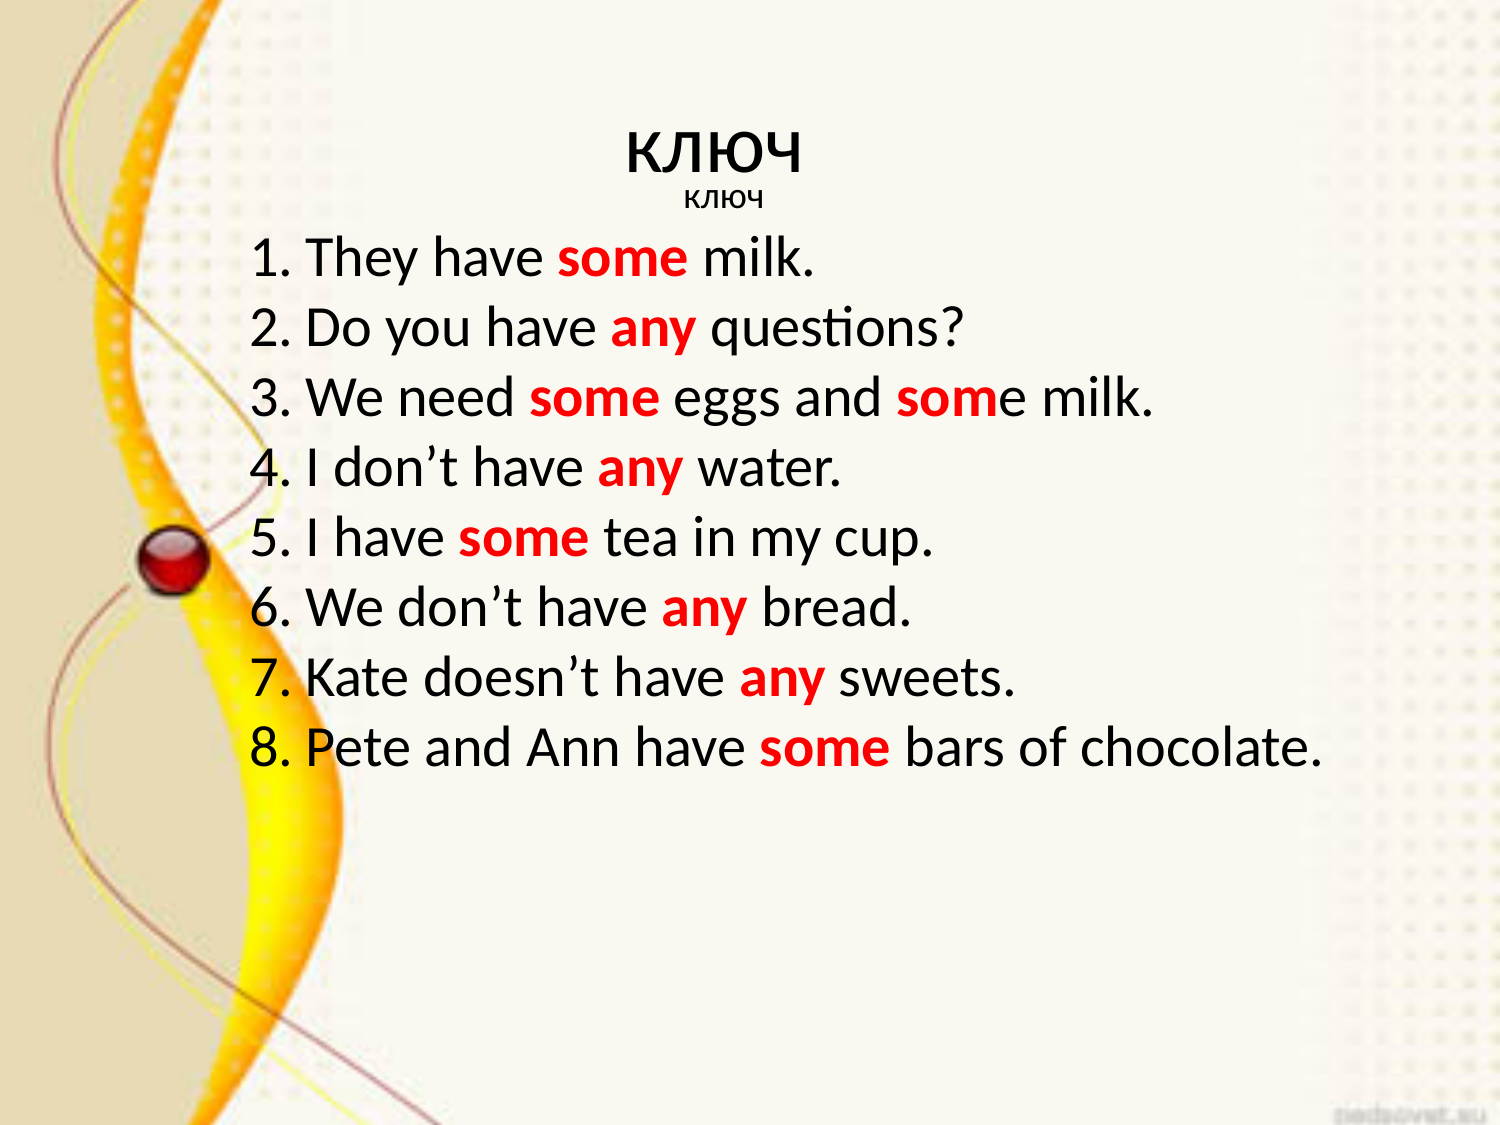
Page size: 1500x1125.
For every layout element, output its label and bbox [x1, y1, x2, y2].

list [0, 0, 1500, 1125]
